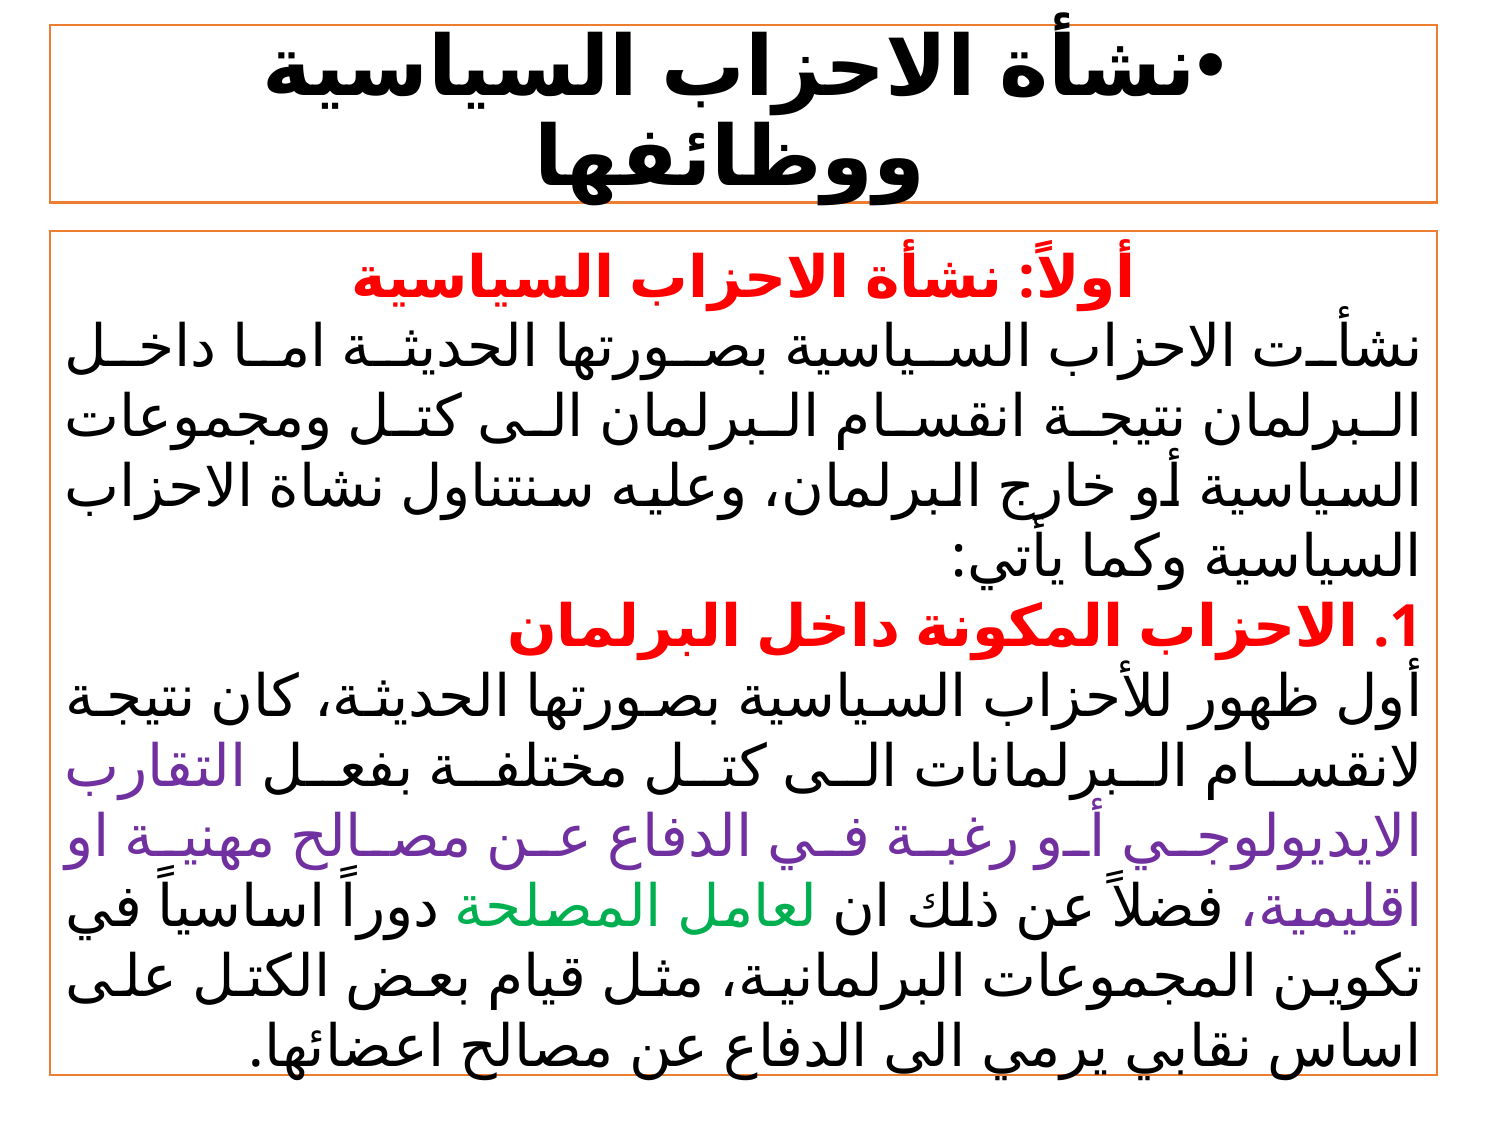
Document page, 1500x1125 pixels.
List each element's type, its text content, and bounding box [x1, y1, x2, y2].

title نشأة الاحزاب السياسية ووظائفها [49, 24, 1438, 204]
list أولاً: نشأة الاحزاب السياسية نشأت الاحزاب السياسية بصورتها الحديثة اما داخل البرلمان نتيجة انقسام البرلمان الى كتل ومجموعات السياسية أو خارج البرلمان، وعليه سنتناول نشاة الاحزاب السياسية وكما يأتي: 1. الاحزاب المكونة داخل البرلمان أول ظهور للأحزاب السياسية بصورتها الحديثة، كان نتيجة لانقسام البرلمانات الى كتل مختلفة بفعل التقارب الايديولوجي أو رغبة في الدفاع عن مصالح مهنية او اقليمية، فضلاً عن ذلك ان لعامل المصلحة دوراً اساسياً في تكوين المجموعات البرلمانية، مثل قيام بعض الكتل على اساس نقابي يرمي الى الدفاع عن مصالح اعضائها. [49, 230, 1438, 1076]
